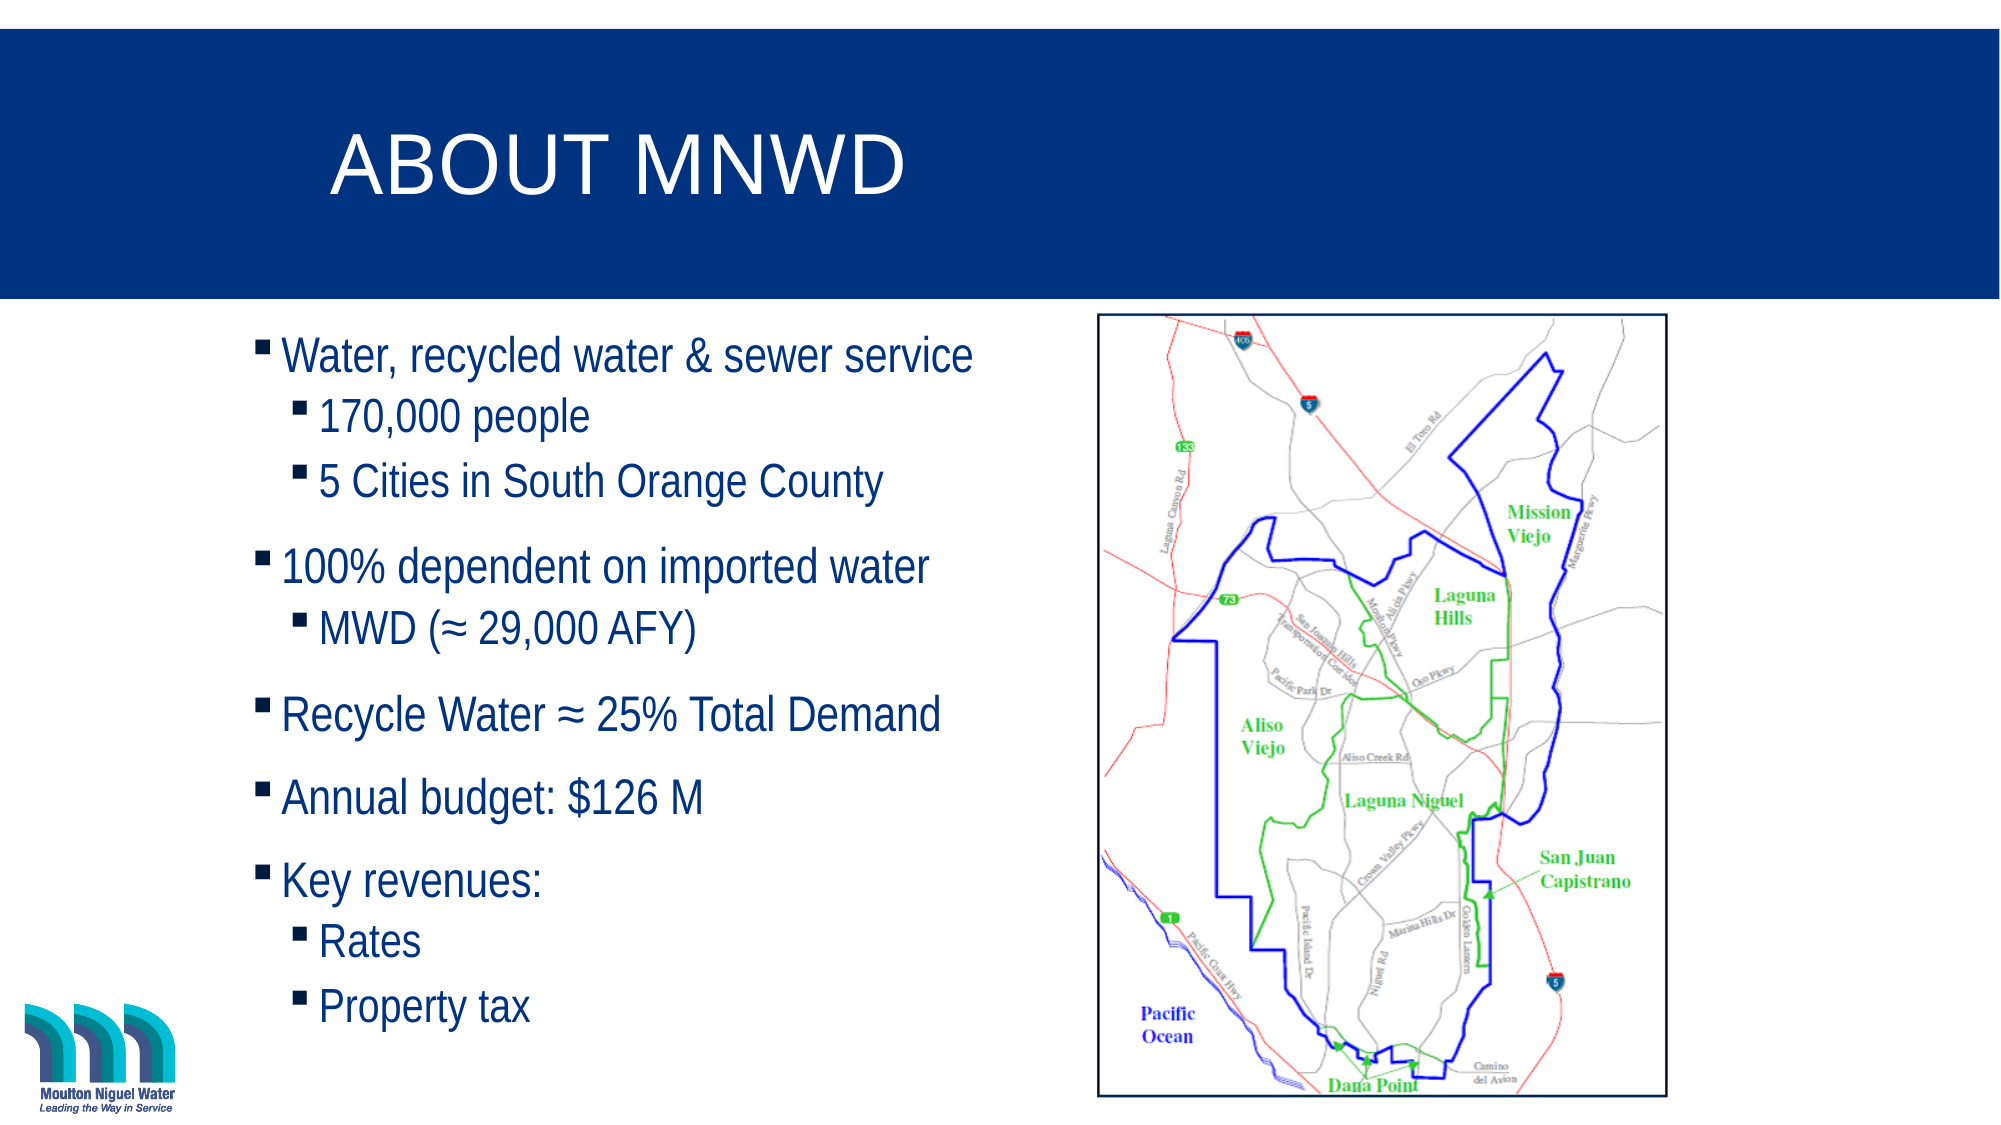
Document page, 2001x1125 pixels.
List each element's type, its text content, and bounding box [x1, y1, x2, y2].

title About MNWD [250, 75, 1701, 263]
picture [1091, 305, 1674, 1106]
list Water, recycled water & sewer service 170,000 people 5 Cities in South Orange County 100% dependent on imported water MWD (≈ 29,000 AFY) Recycle Water ≈ 25% Total Demand Annual budget: $126 M Key revenues: Rates Property tax [236, 321, 1674, 1125]
